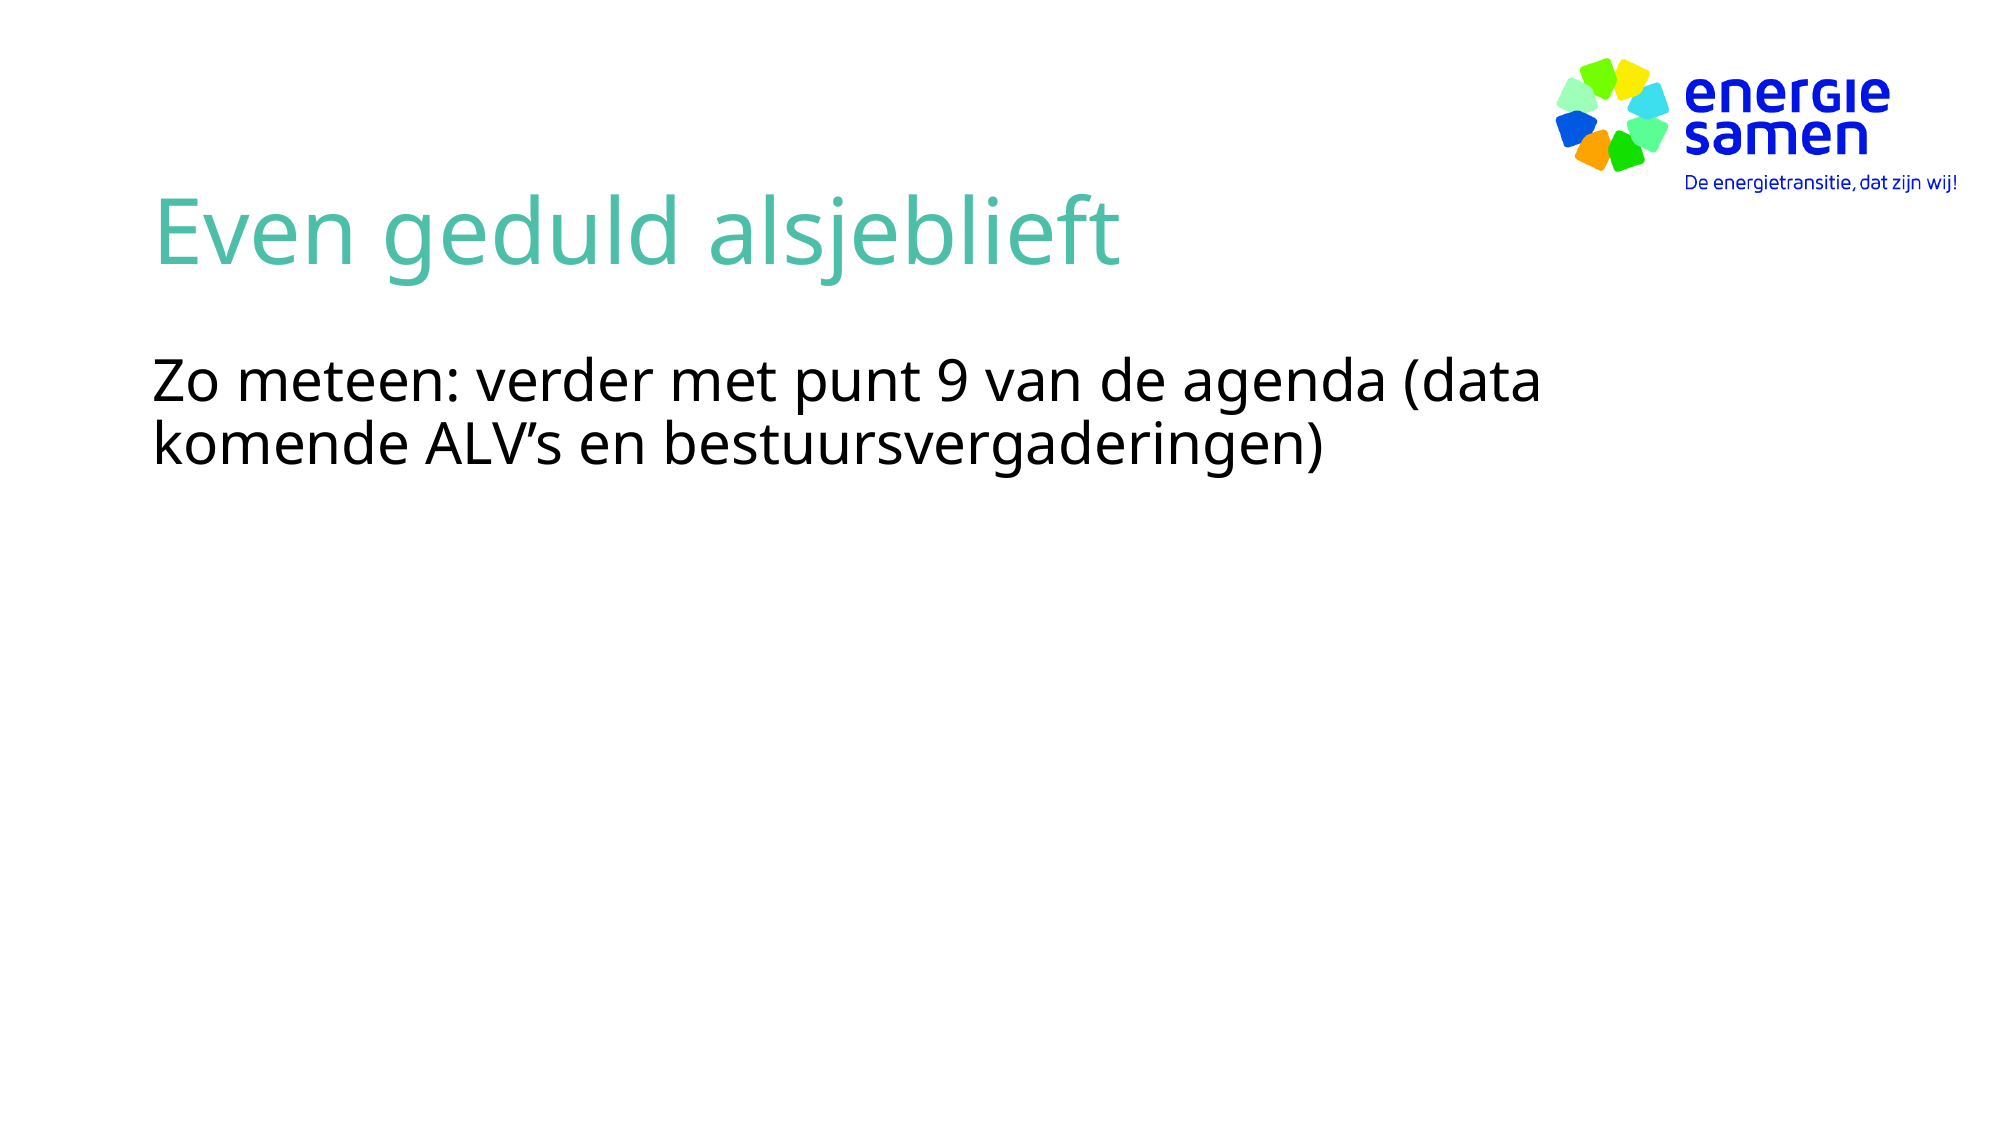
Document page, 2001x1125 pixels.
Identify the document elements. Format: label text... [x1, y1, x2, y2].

list Zo meteen: verder met punt 9 van de agenda (data komende ALV’s en bestuursvergaderingen) [137, 343, 1863, 1066]
title Even geduld alsjeblieft [137, 126, 1863, 343]
picture [1521, 28, 1984, 225]
